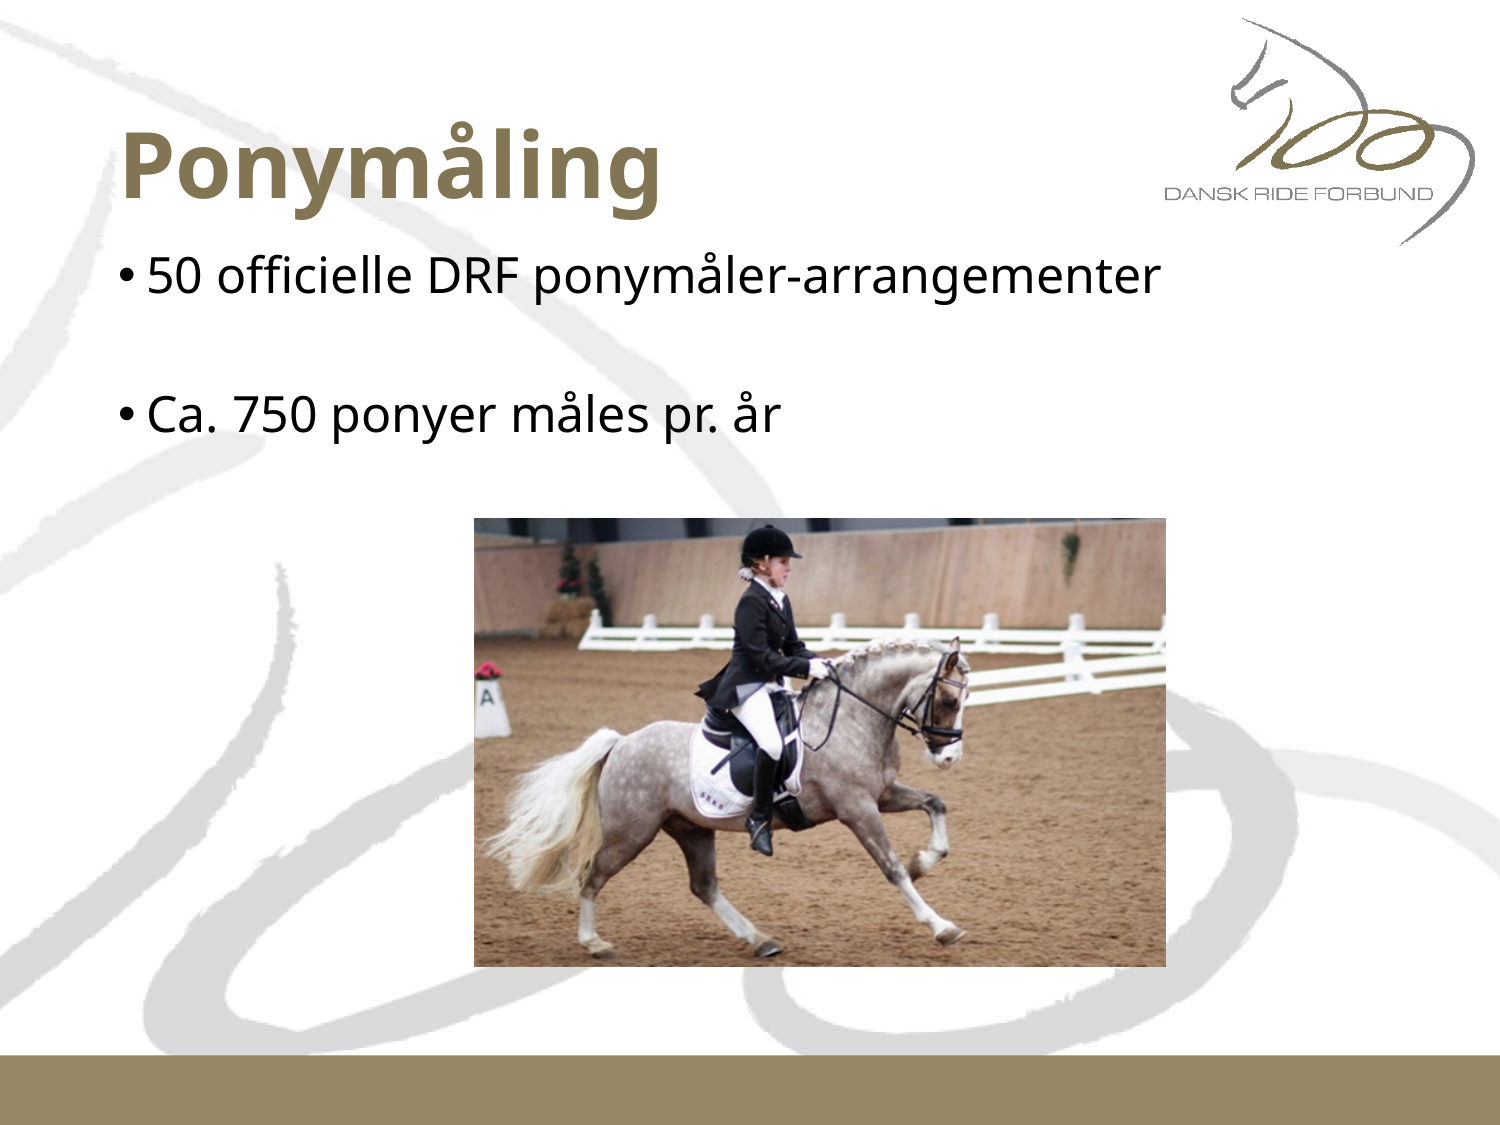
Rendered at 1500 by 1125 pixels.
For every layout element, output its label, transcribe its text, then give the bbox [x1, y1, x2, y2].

title Ponymåling [103, 59, 1397, 242]
list 50 officielle DRF ponymåler-arrangementer Ca. 750 ponyer måles pr. år [103, 242, 1397, 1014]
picture [0, 0, 1500, 1055]
